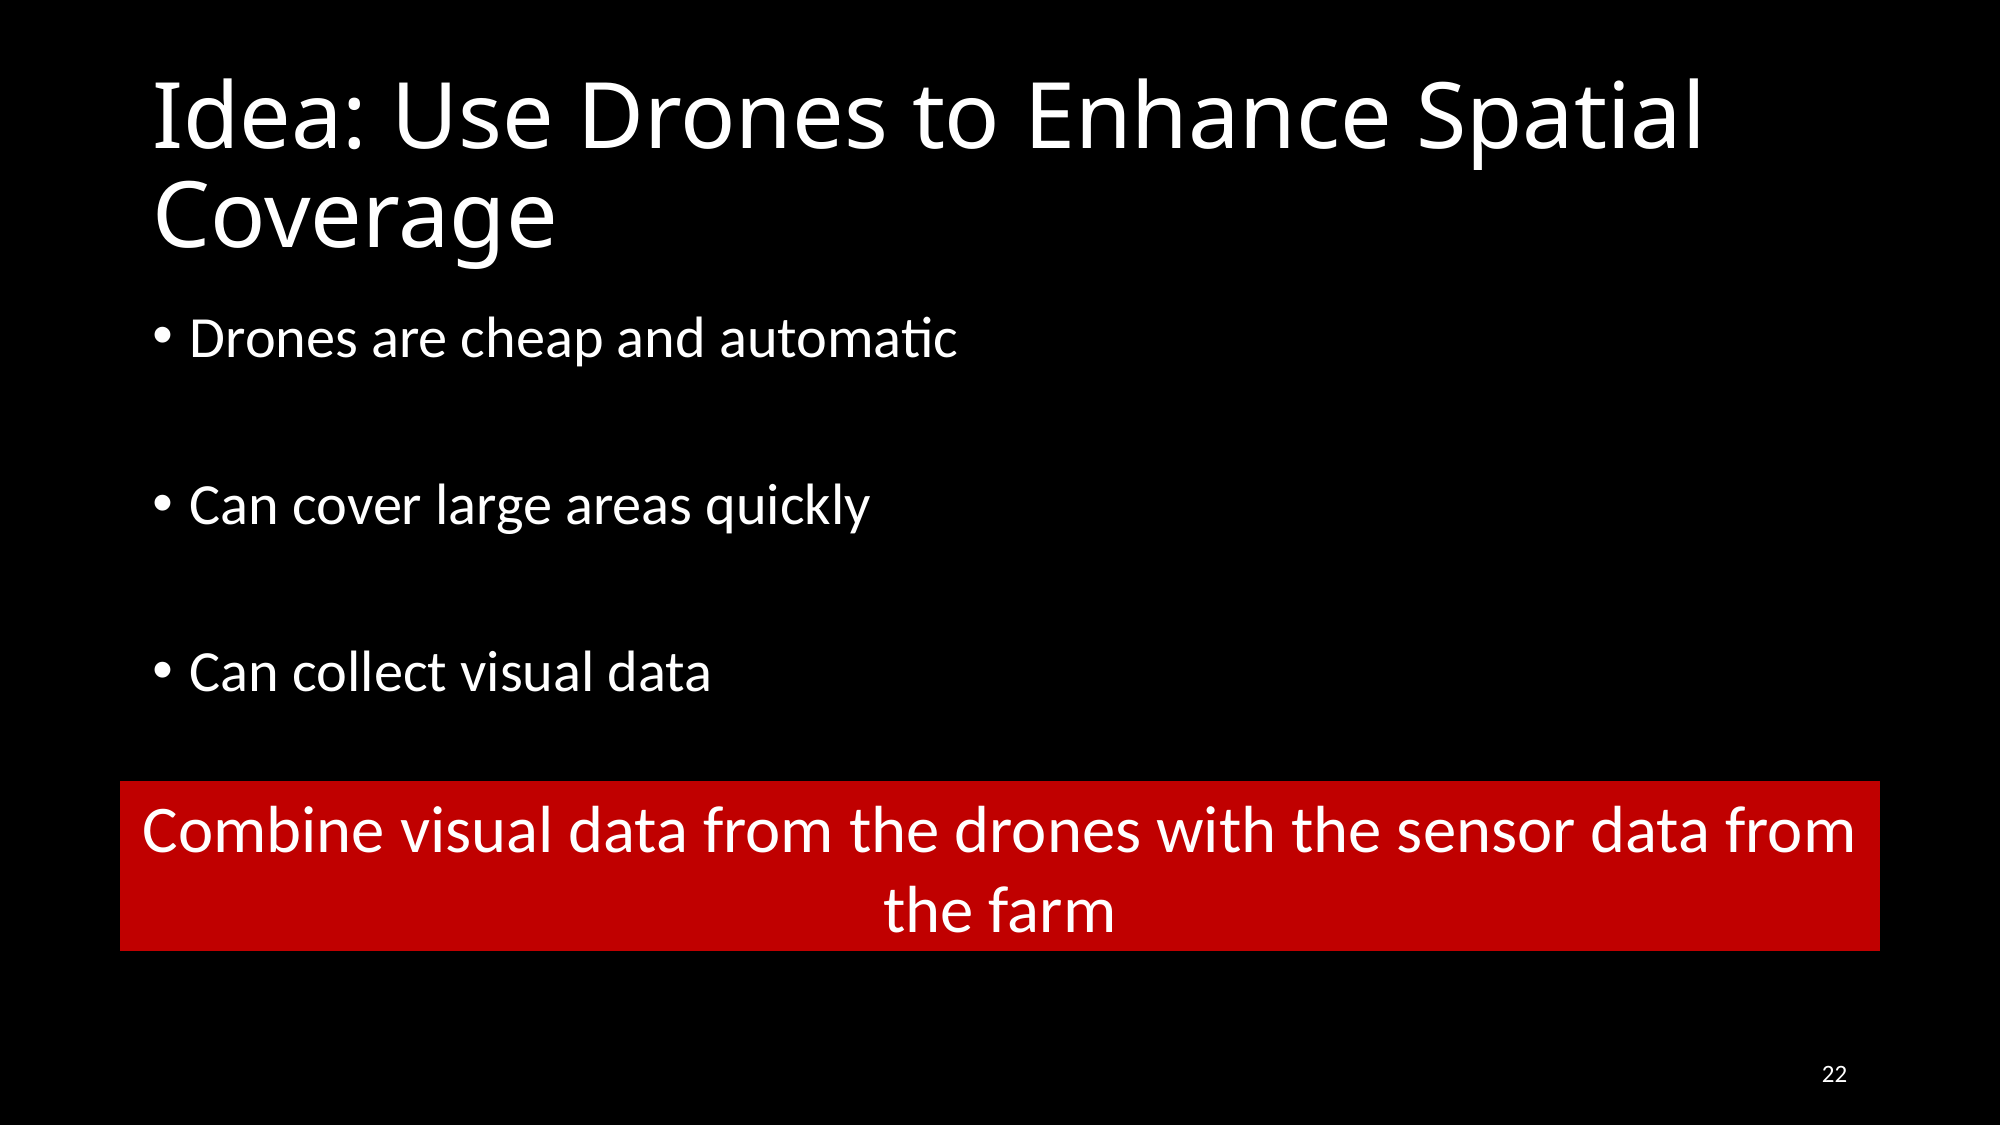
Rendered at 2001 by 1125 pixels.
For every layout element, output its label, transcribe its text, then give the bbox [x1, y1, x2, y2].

slide_number 22 [1412, 1042, 1863, 1103]
title Idea: Use Drones to Enhance Spatial Coverage [137, 59, 1863, 278]
list Drones are cheap and automatic Can cover large areas quickly Can collect visual data [137, 299, 1863, 759]
text_box Combine visual data from the drones with the sensor data from the farm [117, 778, 1883, 954]
